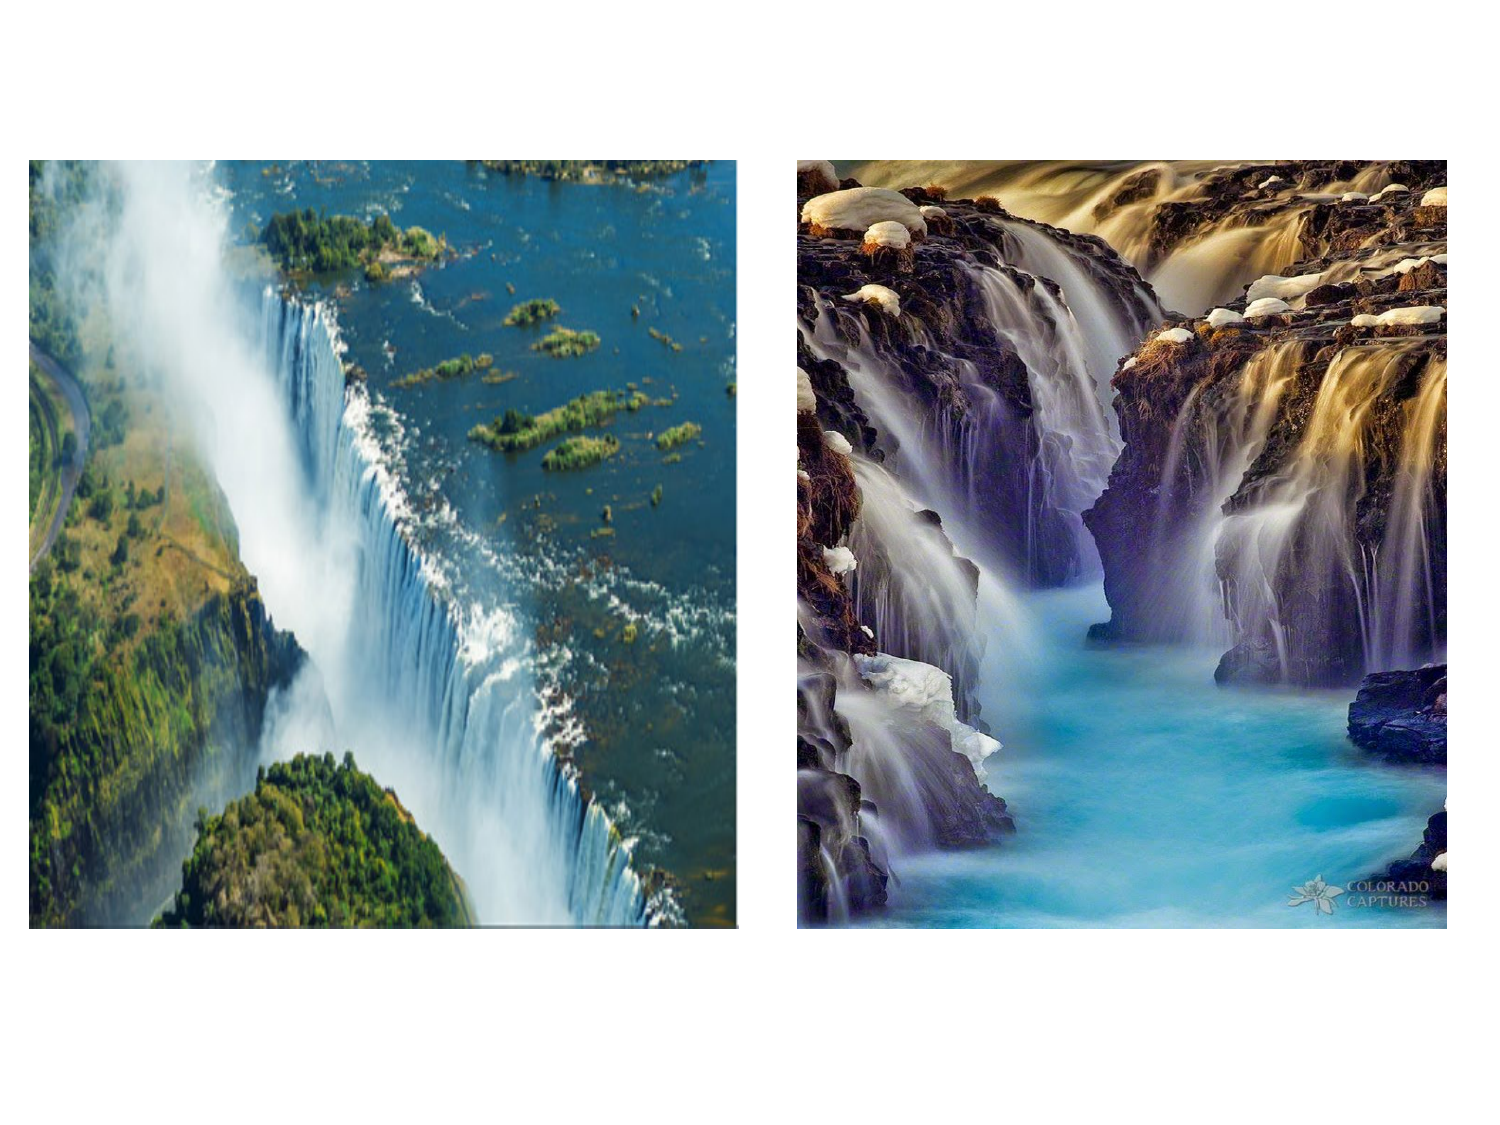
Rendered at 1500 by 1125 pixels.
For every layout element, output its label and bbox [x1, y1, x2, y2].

picture [797, 160, 1447, 929]
picture [29, 160, 739, 929]
